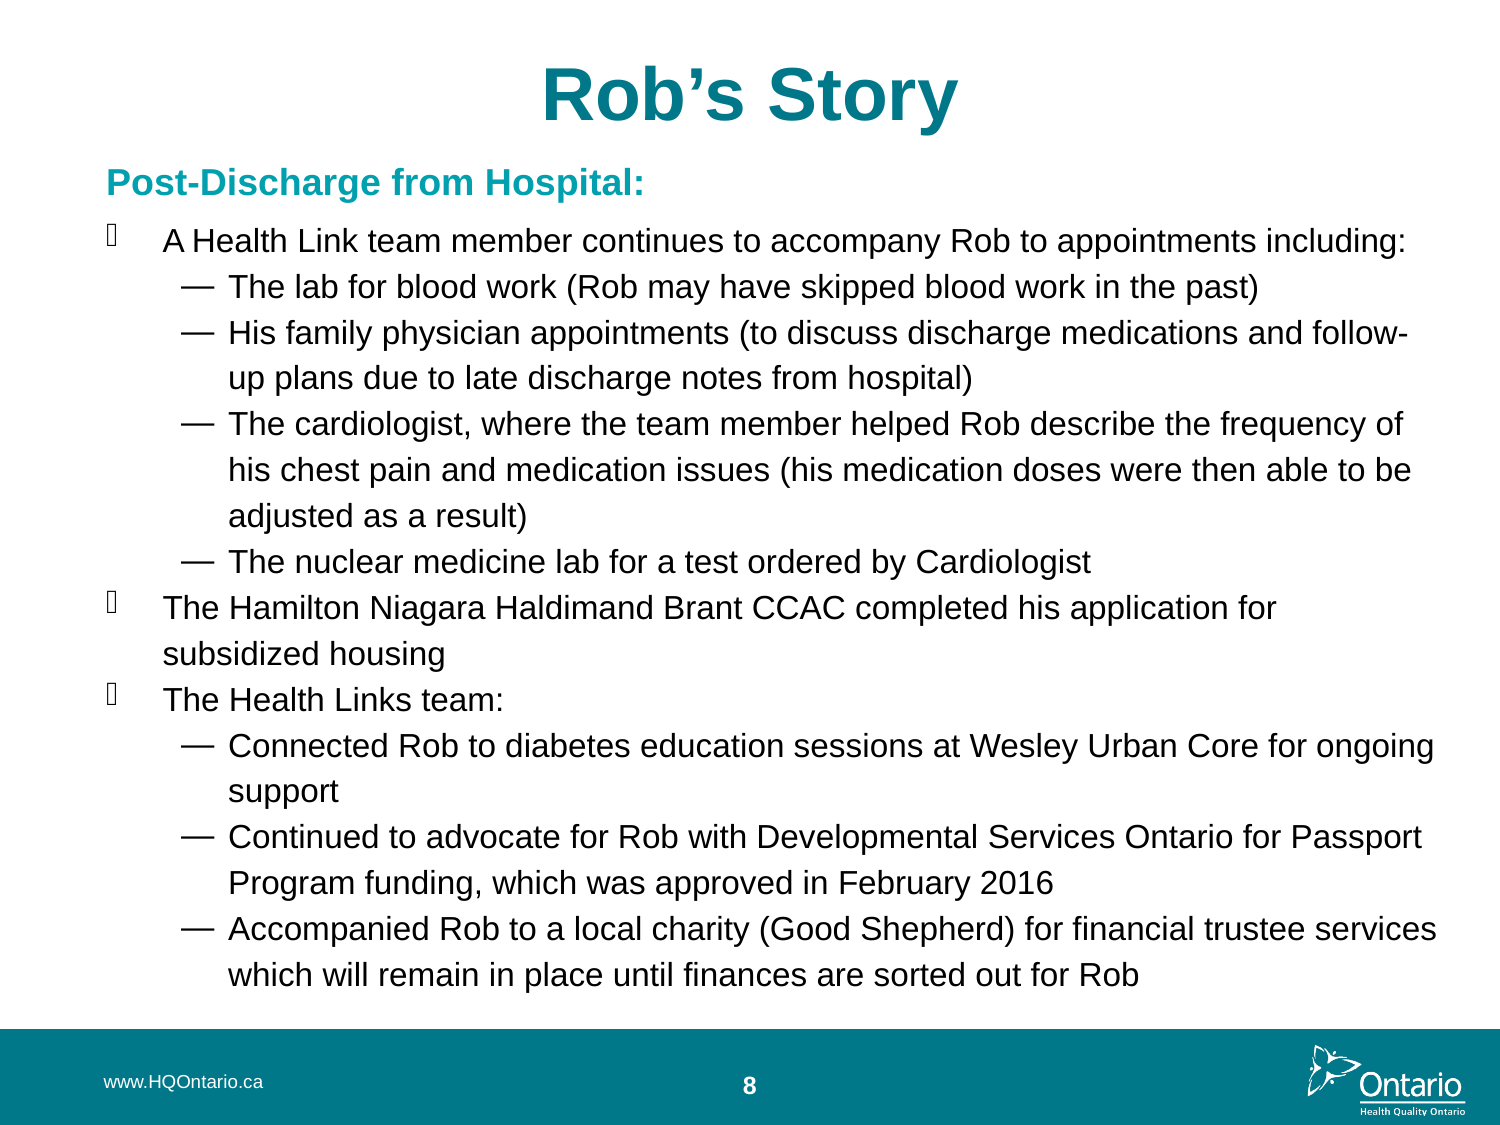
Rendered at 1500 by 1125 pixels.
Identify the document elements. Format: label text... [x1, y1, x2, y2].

title Rob’s Story [75, 32, 1425, 148]
footer www.HQOntario.ca [88, 1062, 550, 1103]
list Post-Discharge from Hospital: A Health Link team member continues to accompany Rob to appointments including: The lab for blood work (Rob may have skipped blood work in the past) His family physician appointments (to discuss discharge medications and follow-up plans due to late discharge notes from hospital) The cardiologist, where the team member helped Rob describe the frequency of his chest pain and medication issues (his medication doses were then able to be adjusted as a result) The nuclear medicine lab for a test ordered by Cardiologist The Hamilton Niagara Haldimand Brant CCAC completed his application for subsidized housing The Health Links team: Connected Rob to diabetes education sessions at Wesley Urban Core for ongoing support Continued to advocate for Rob with Developmental Services Ontario for Passport Program funding, which was approved in February 2016 Accompanied Rob to a local charity (Good Shepherd) for financial trustee services which will remain in place until finances are sorted out for Rob [47, 150, 1455, 860]
